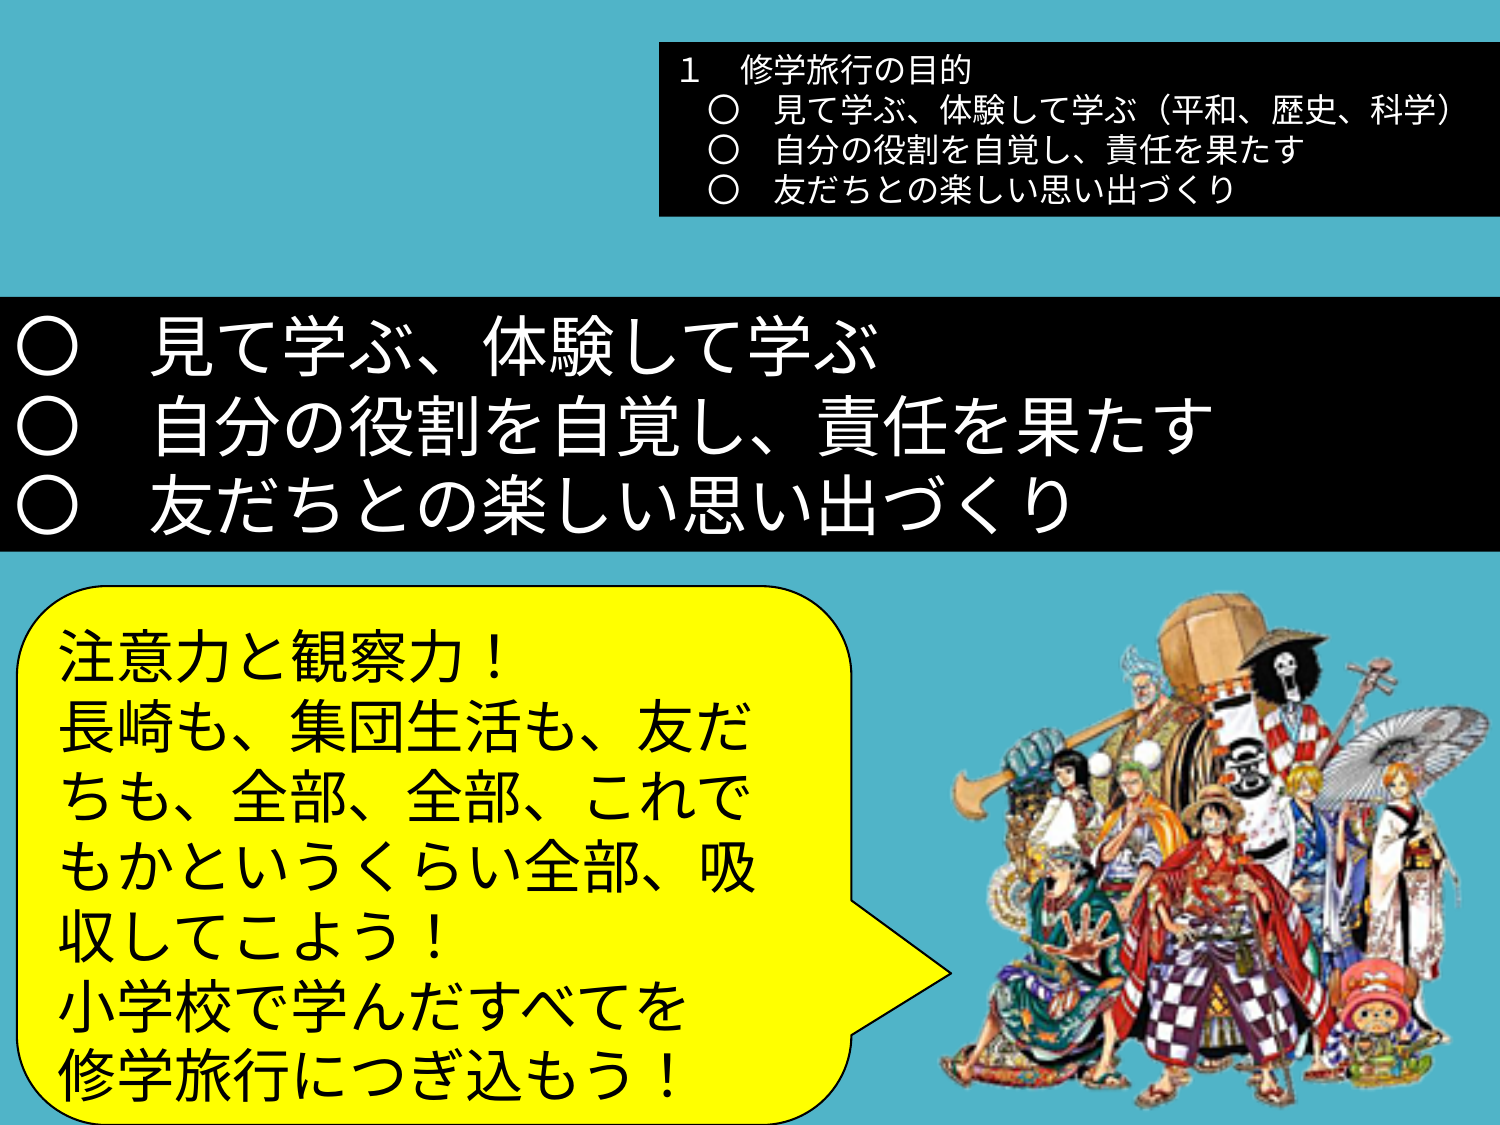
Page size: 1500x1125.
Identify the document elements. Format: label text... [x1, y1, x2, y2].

text_box 〇 見て学ぶ、体験して学ぶ 〇 自分の役割を自覚し、責任を果たす 〇 友だちとの楽しい思い出づくり [0, 296, 1500, 552]
text_box １ 修学旅行の目的 〇 見て学ぶ、体験して学ぶ（平和、歴史、科学） 〇 自分の役割を自覚し、責任を果たす 〇 友だちとの楽しい思い出づくり [659, 42, 1500, 217]
picture [931, 585, 1500, 1125]
text_box 注意力と観察力！ 長崎も、集団生活も、友だちも、全部、全部、これでもかというくらい全部、吸収してこよう！ 小学校で学んだすべてを 修学旅行につぎ込もう！ [15, 585, 931, 1125]
